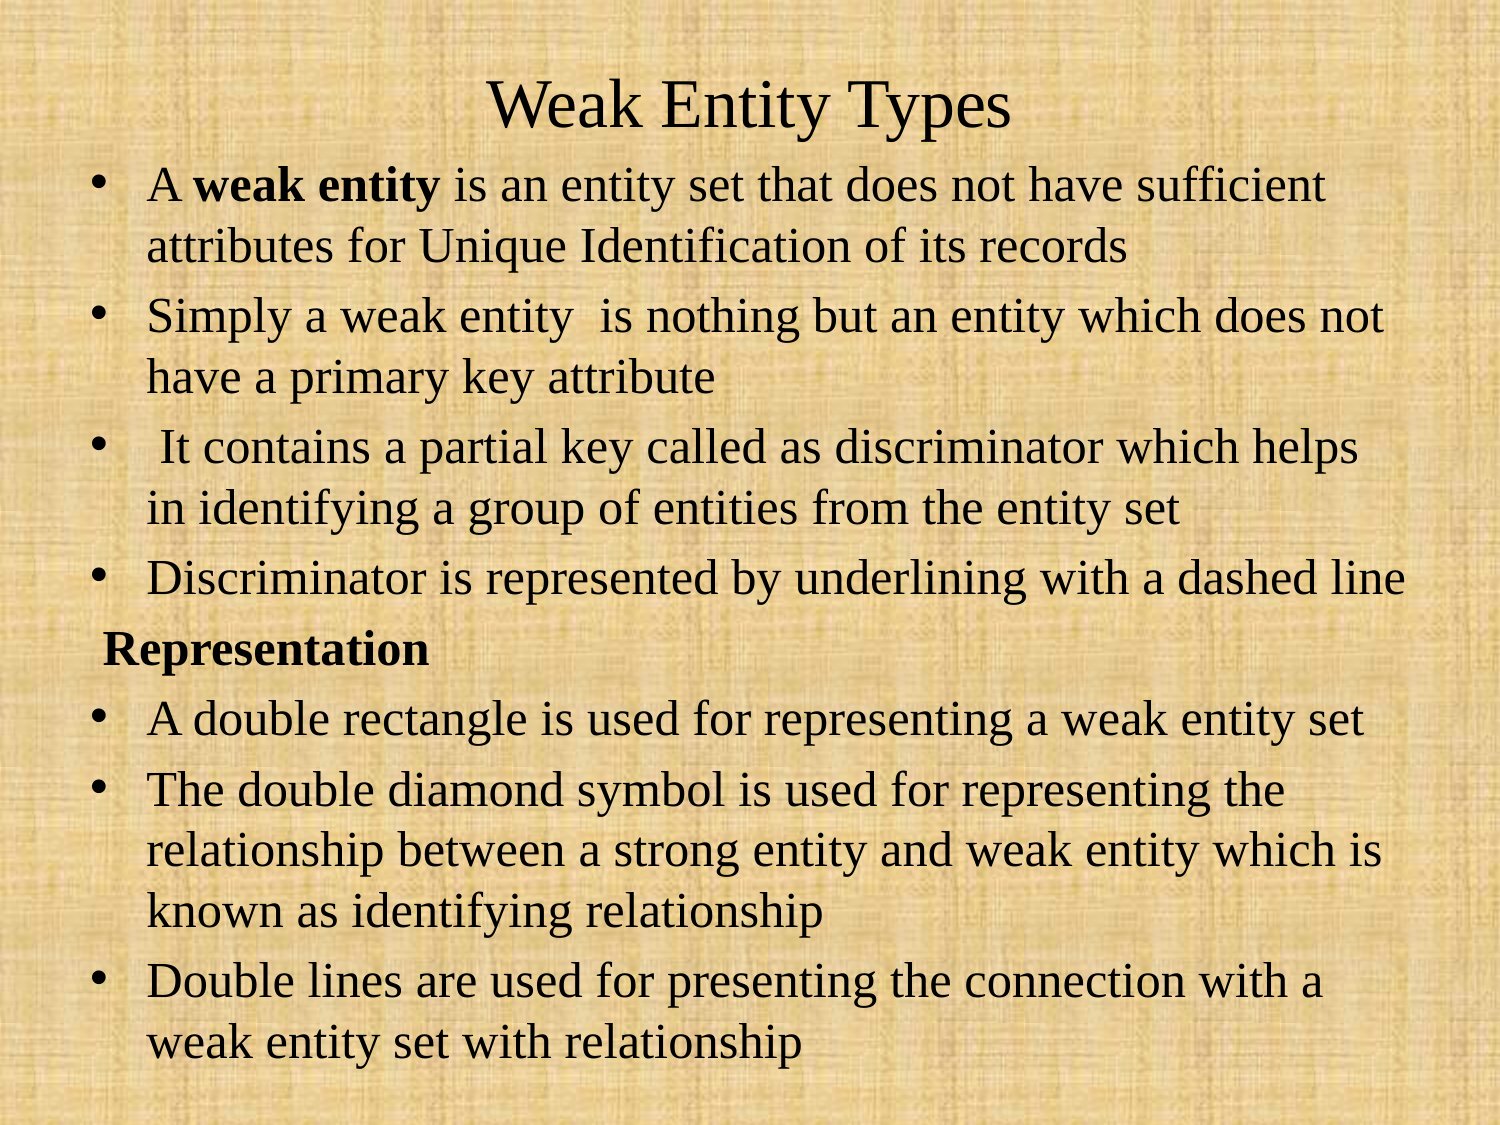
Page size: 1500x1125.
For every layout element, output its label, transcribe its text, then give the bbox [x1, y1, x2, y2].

picture [0, 0, 1500, 1125]
list Weak Entity Types A weak entity is an entity set that does not have sufficient attributes for Unique Identification of its records Simply a weak entity is nothing but an entity which does not have a primary key attribute It contains a partial key called as discriminator which helps in identifying a group of entities from the entity set Discriminator is represented by underlining with a dashed line Representation A double rectangle is used for representing a weak entity set The double diamond symbol is used for representing the relationship between a strong entity and weak entity which is known as identifying relationship Double lines are used for presenting the connection with a weak entity set with relationship [75, 50, 1425, 1088]
